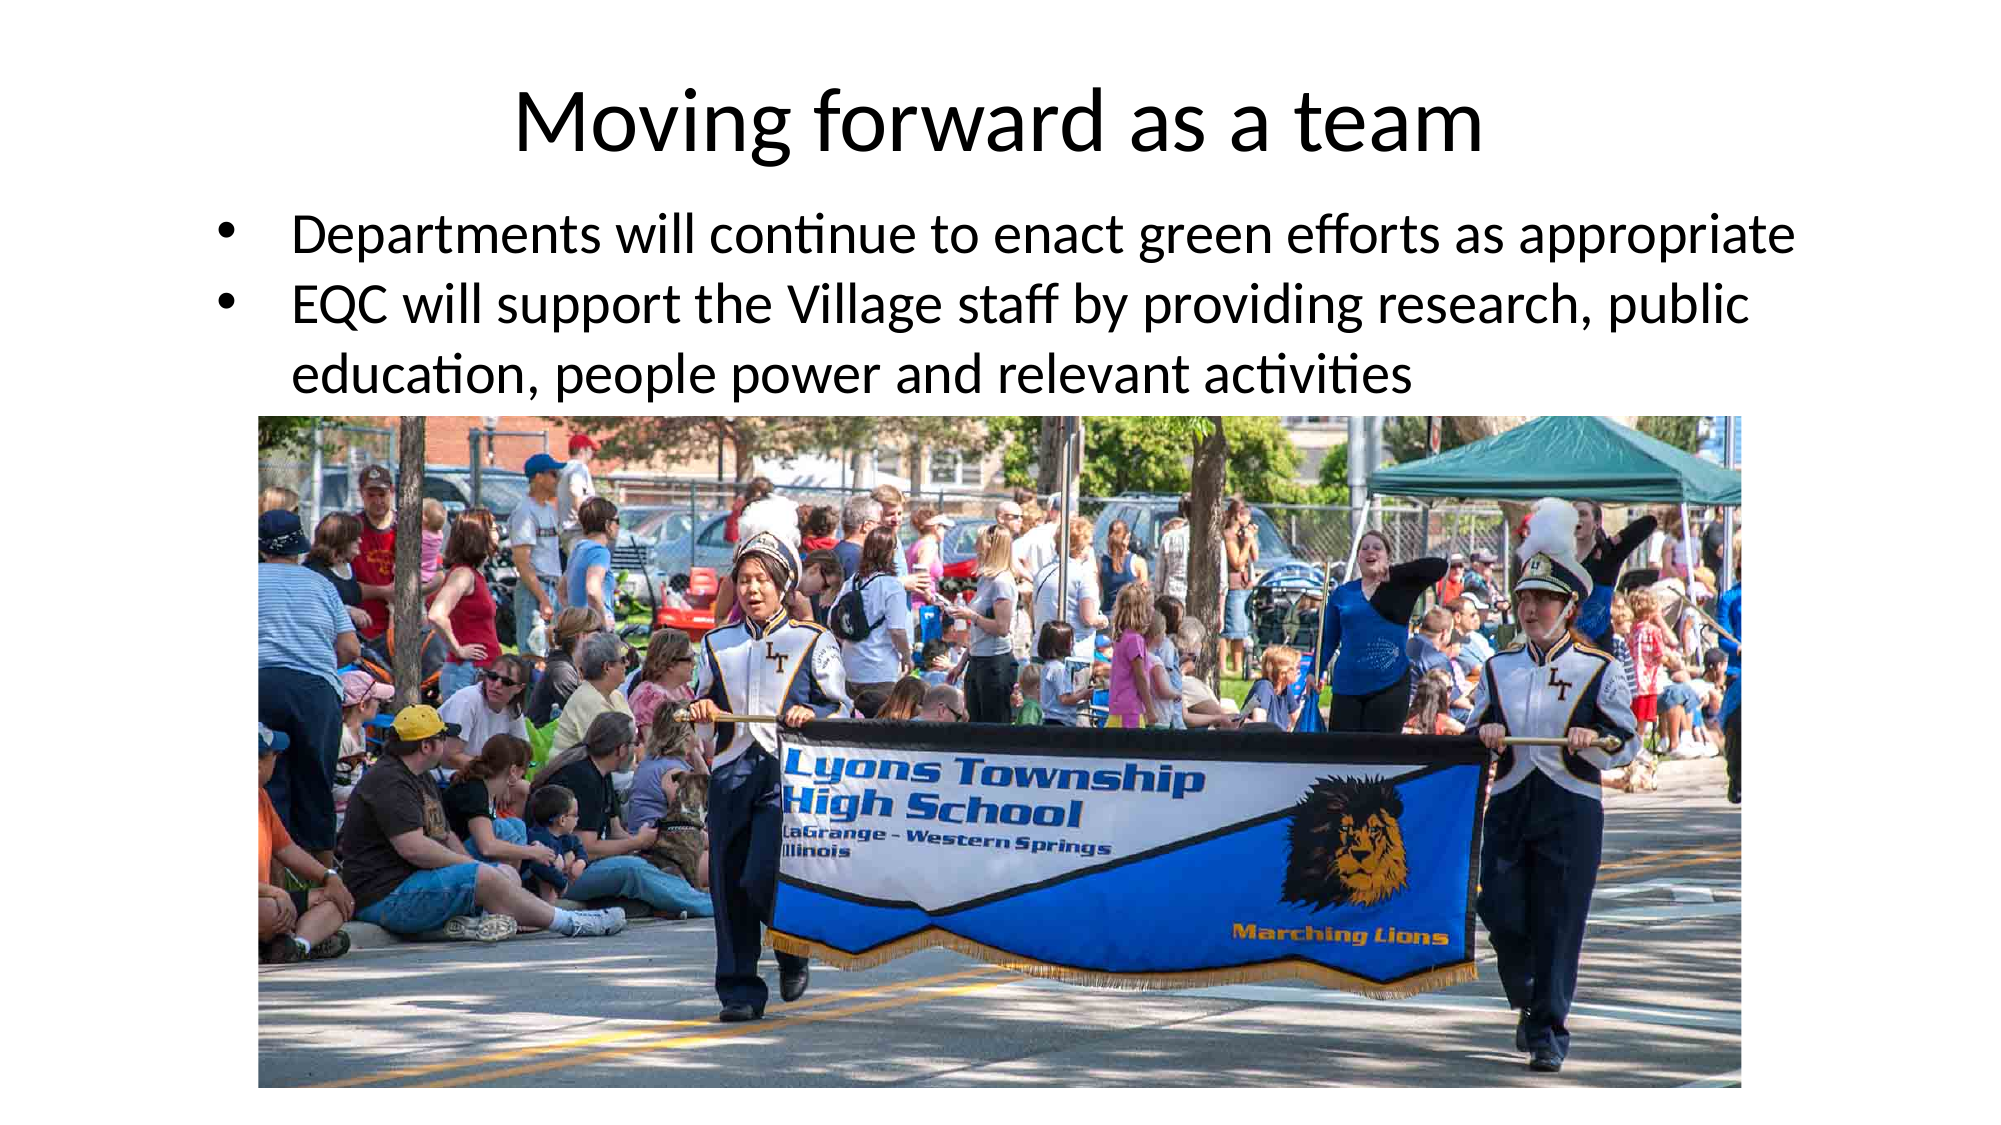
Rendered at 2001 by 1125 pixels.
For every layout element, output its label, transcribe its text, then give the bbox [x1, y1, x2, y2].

picture [258, 416, 1742, 1088]
text_box Moving forward as a team Departments will continue to enact green efforts as appropriate EQC will support the Village staff by providing research, public education, people power and relevant activities [126, 52, 1874, 413]
